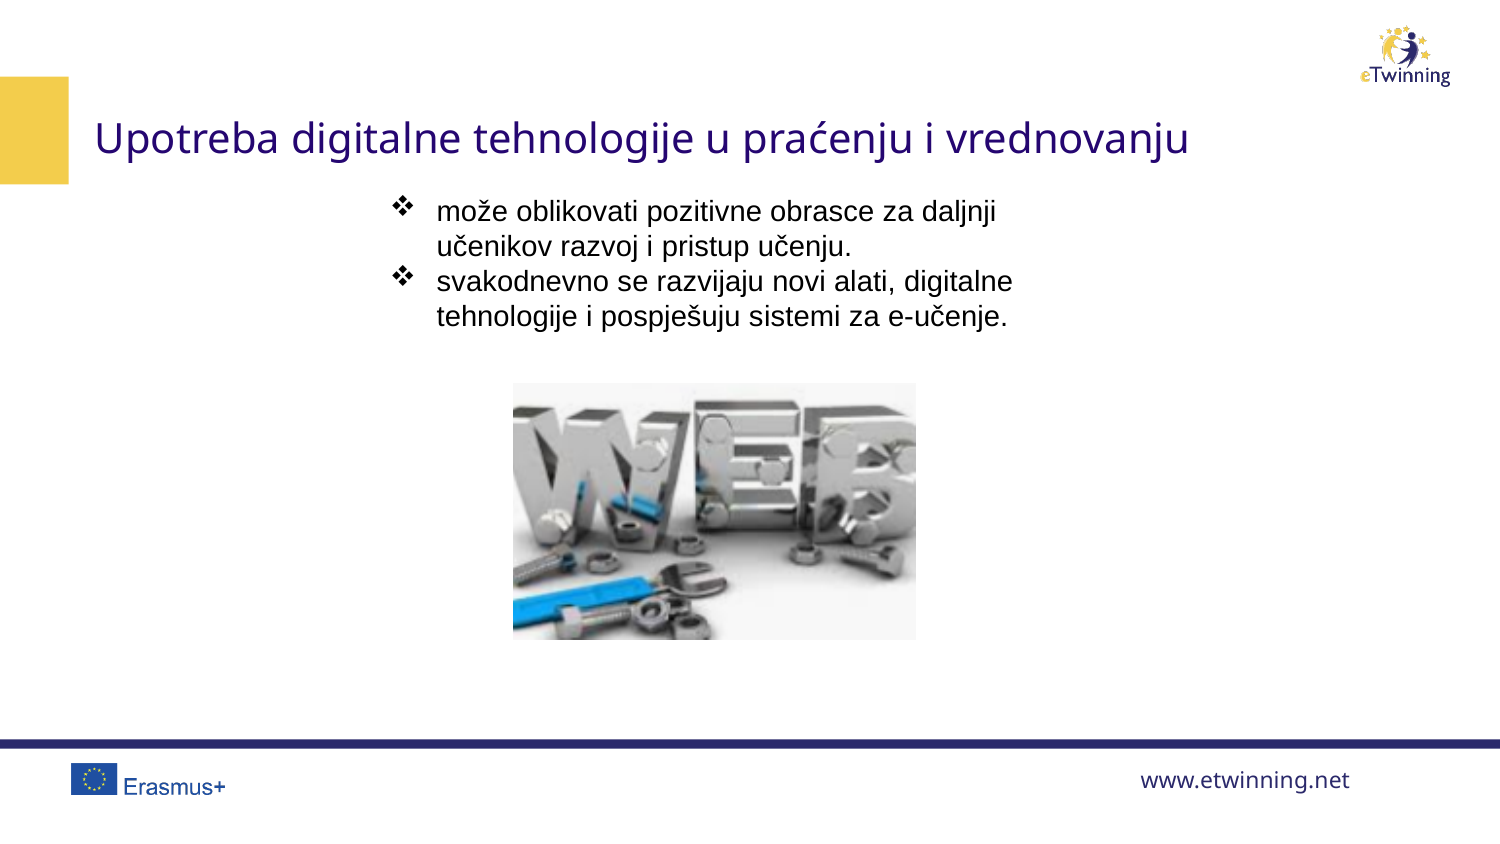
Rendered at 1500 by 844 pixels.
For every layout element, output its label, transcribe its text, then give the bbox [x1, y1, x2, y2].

picture [513, 383, 916, 641]
picture [71, 763, 225, 795]
picture [1360, 25, 1450, 86]
title Upotreba digitalne tehnologije u praćenju i vrednovanju [83, 86, 1450, 182]
text_box može oblikovati pozitivne obrasce za daljnji učenikov razvoj i pristup učenju. svakodnevno se razvijaju novi alati, digitalne tehnologije i pospješuju sistemi za e-učenje. [374, 184, 1125, 340]
